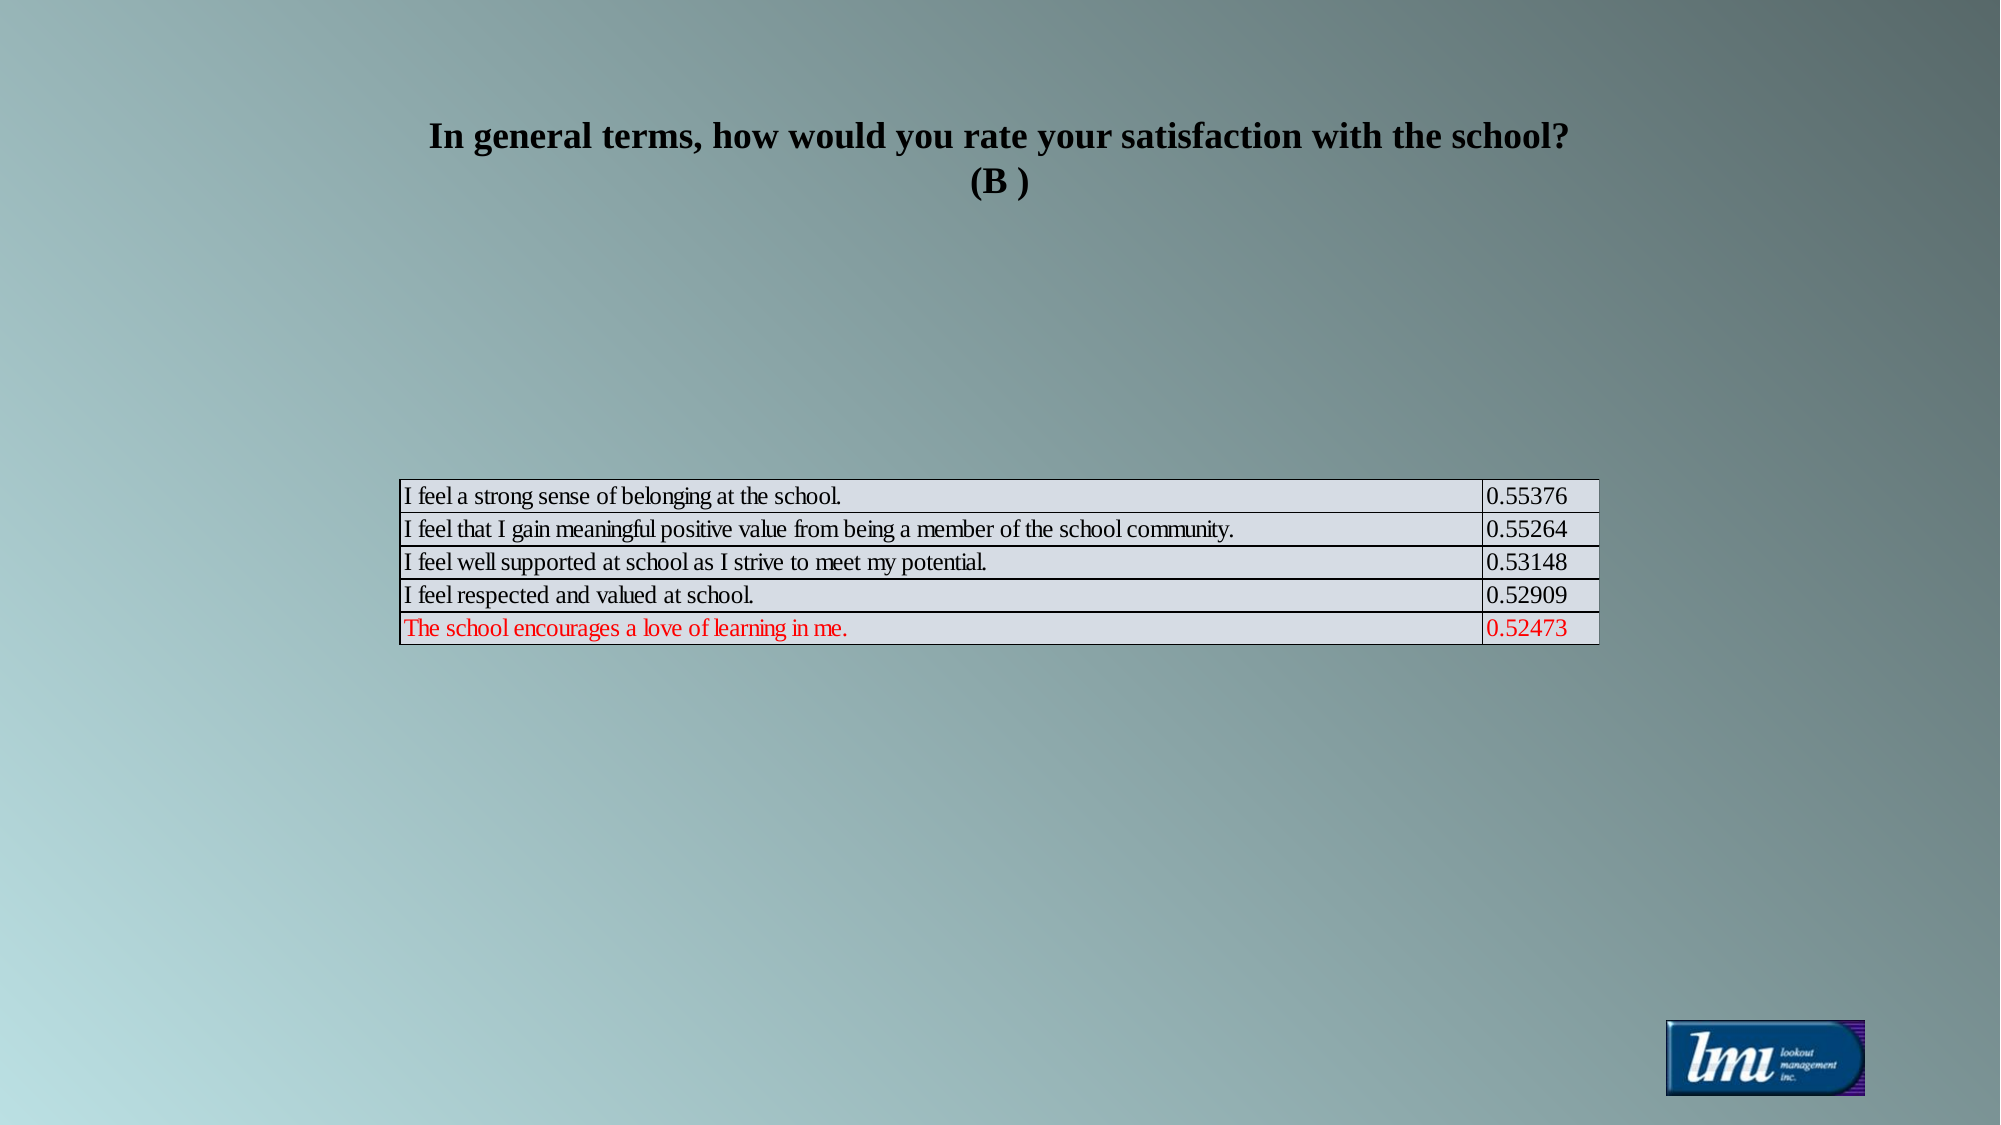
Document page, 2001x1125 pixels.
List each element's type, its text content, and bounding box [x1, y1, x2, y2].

text_box In general terms, how would you rate your satisfaction with the school? (B ) [270, 104, 1730, 209]
picture [1666, 1020, 1865, 1096]
picture [399, 478, 1601, 647]
